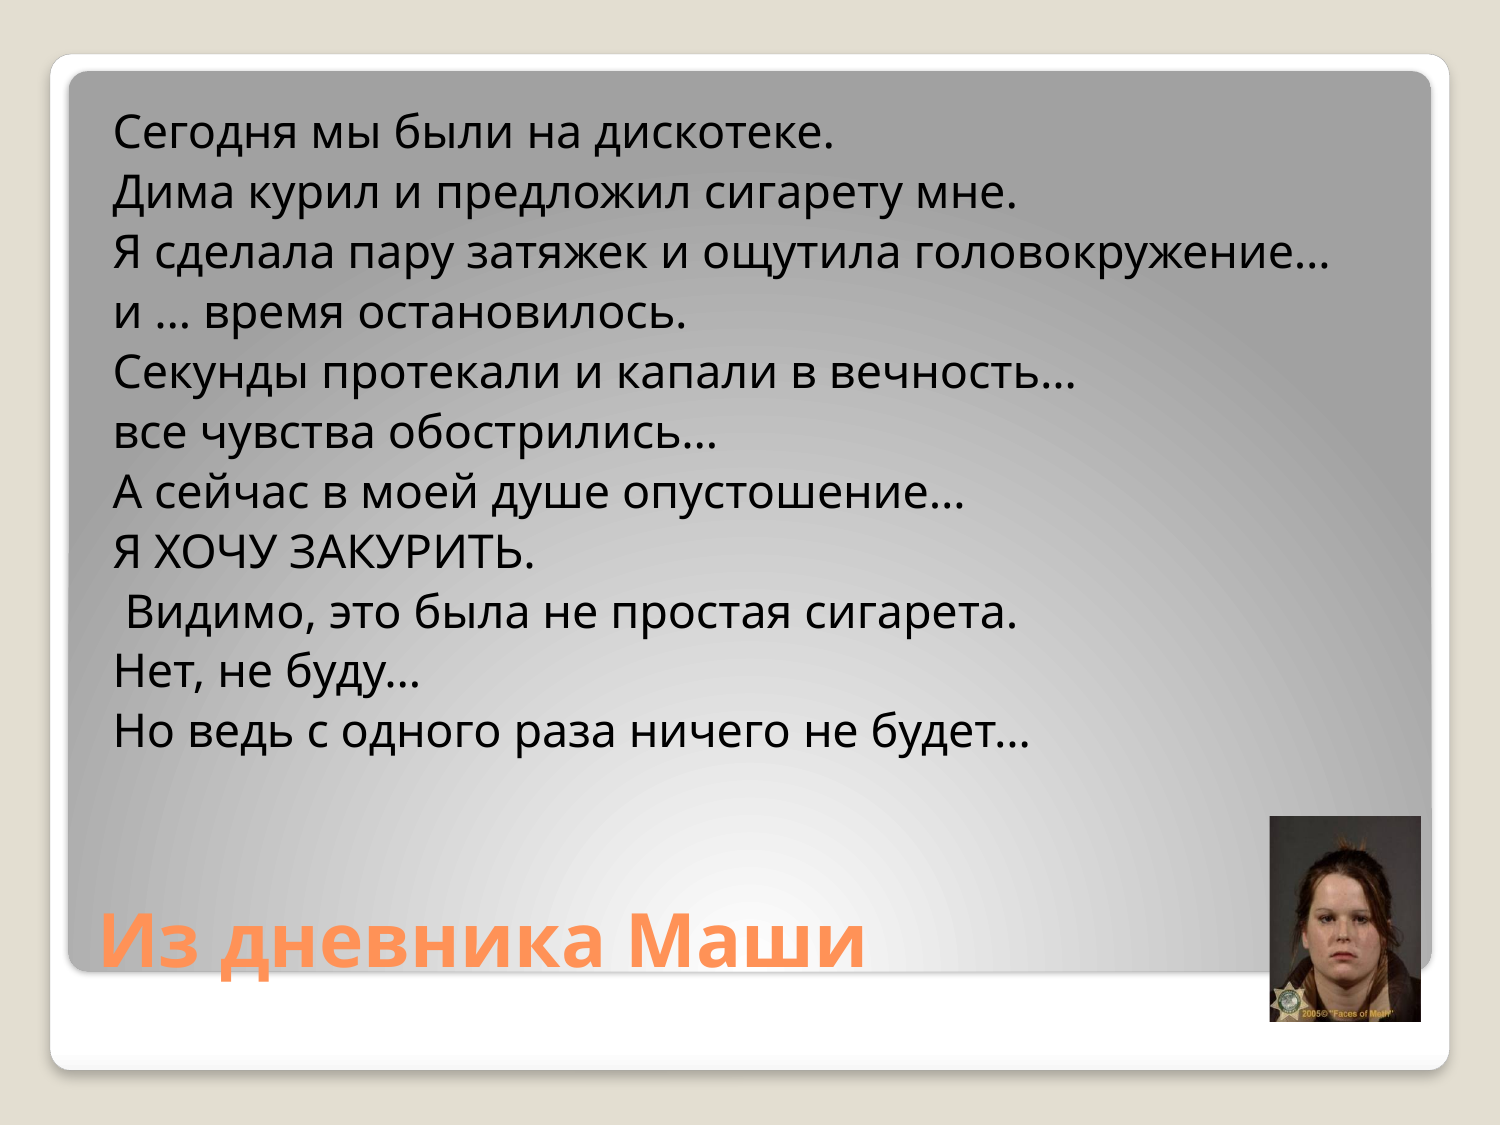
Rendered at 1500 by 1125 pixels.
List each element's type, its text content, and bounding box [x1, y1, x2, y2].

list Сегодня мы были на дискотеке. Дима курил и предложил сигарету мне. Я сделала пару затяжек и ощутила головокружение… и … время остановилось. Секунды протекали и капали в вечность… все чувства обострились… А сейчас в моей душе опустошение… Я ХОЧУ ЗАКУРИТЬ. Видимо, это была не простая сигарета. Нет, не буду… Но ведь с одного раза ничего не будет… [82, 86, 1425, 774]
picture [1269, 810, 1422, 1022]
title Из дневника Маши [82, 817, 1264, 990]
